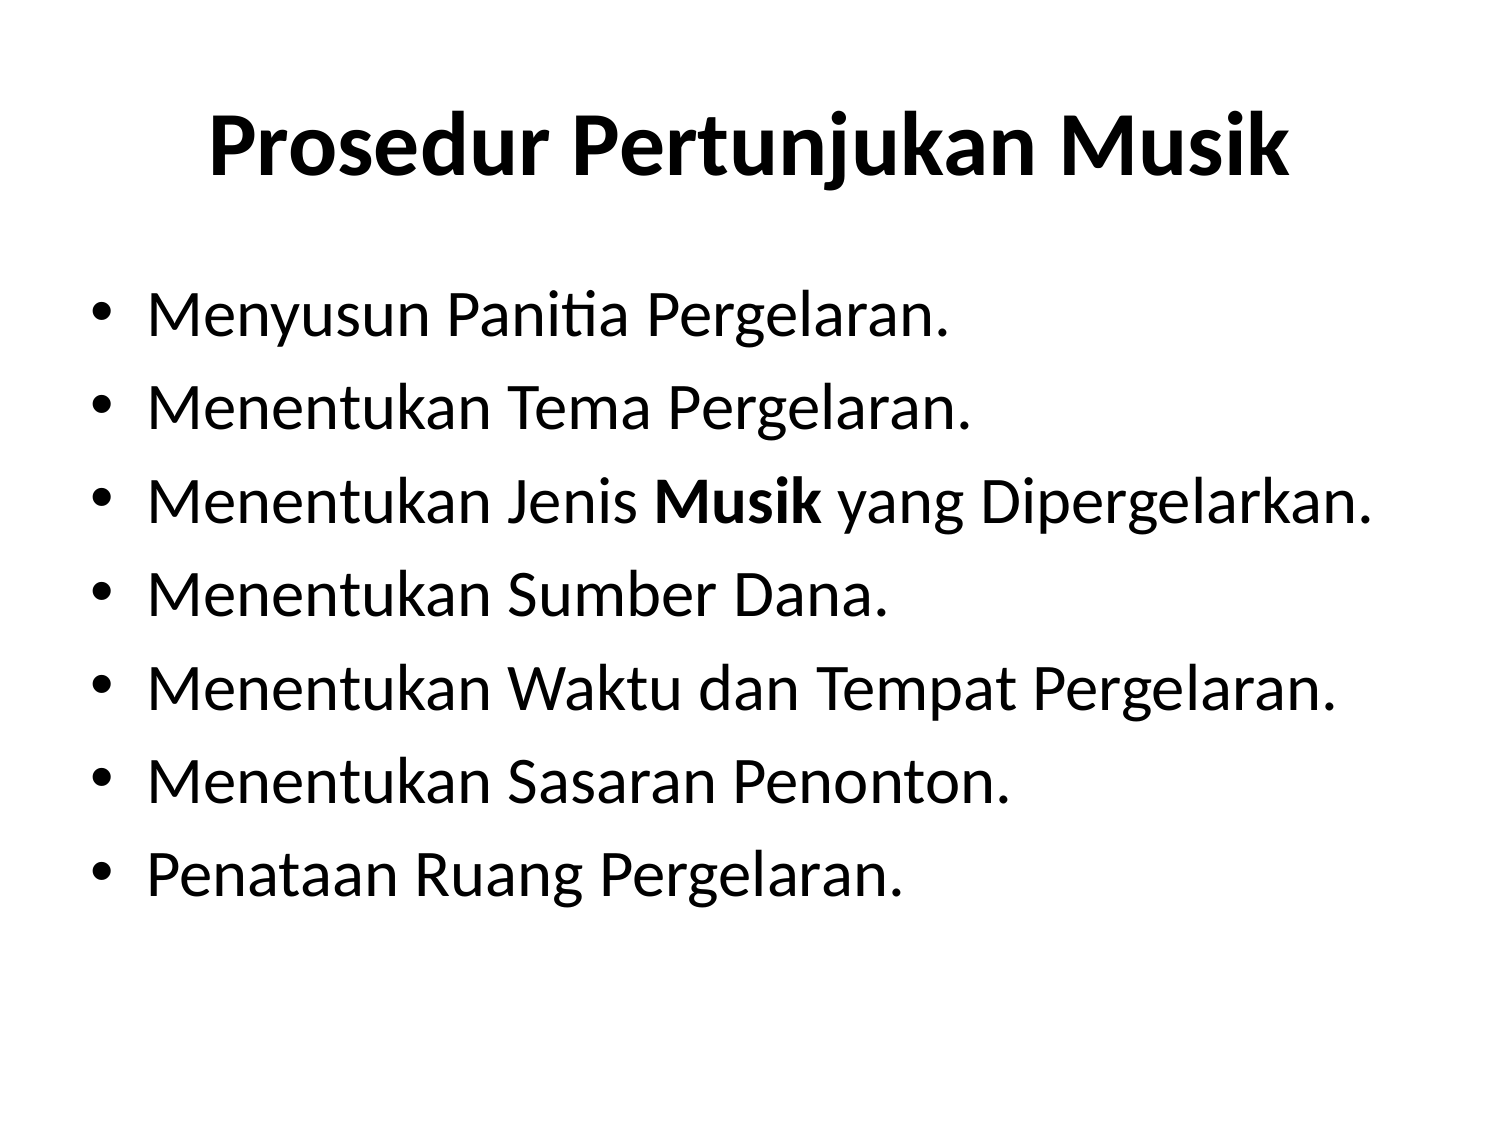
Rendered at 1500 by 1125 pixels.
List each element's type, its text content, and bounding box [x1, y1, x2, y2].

title Prosedur Pertunjukan Musik [75, 45, 1425, 233]
list Menyusun Panitia Pergelaran. Menentukan Tema Pergelaran. Menentukan Jenis Musik yang Dipergelarkan. Menentukan Sumber Dana. Menentukan Waktu dan Tempat Pergelaran. Menentukan Sasaran Penonton. Penataan Ruang Pergelaran. [75, 262, 1425, 1005]
